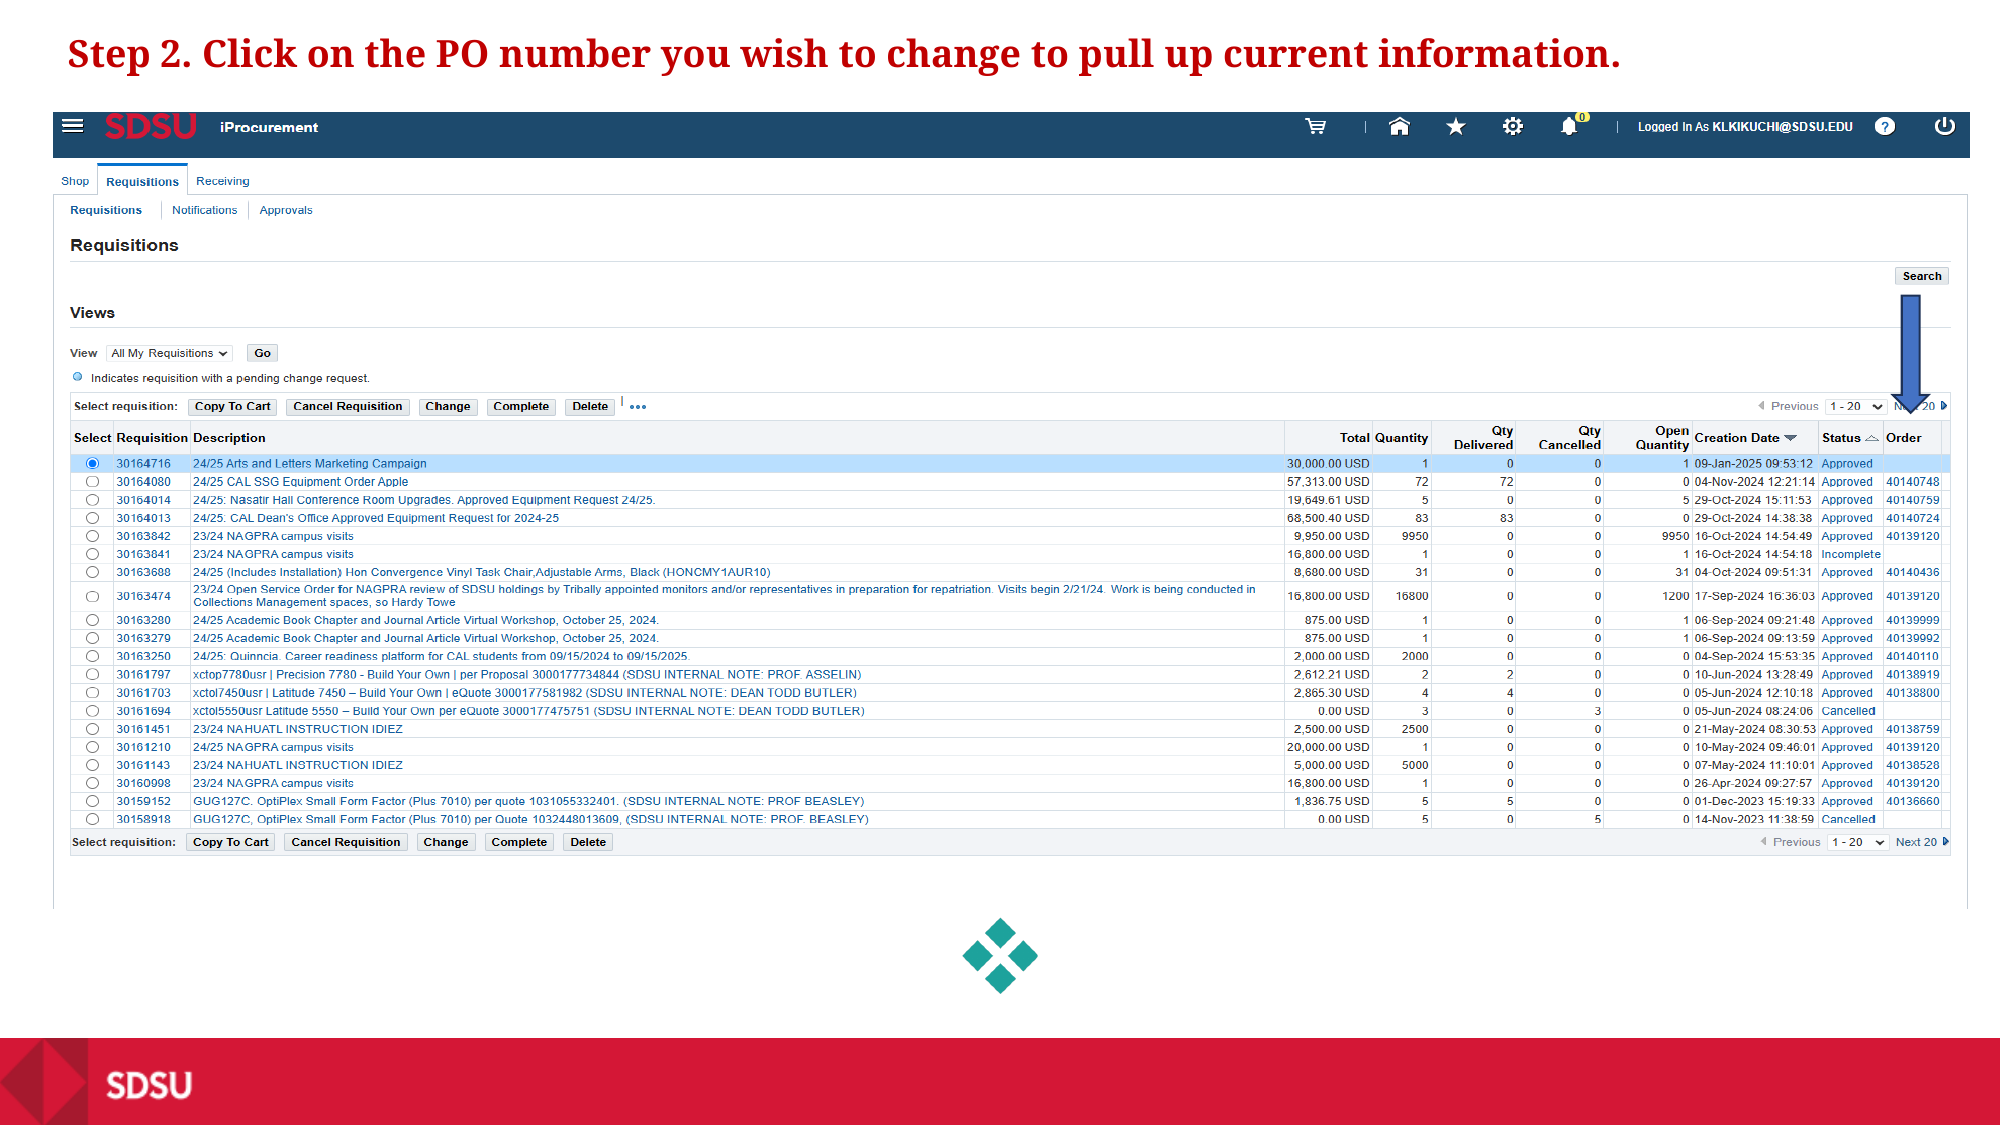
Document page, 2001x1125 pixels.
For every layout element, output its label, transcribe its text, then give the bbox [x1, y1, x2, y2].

picture [53, 112, 1970, 909]
text_box Step 2. Click on the PO number you wish to change to pull up current information. [53, 28, 1970, 84]
